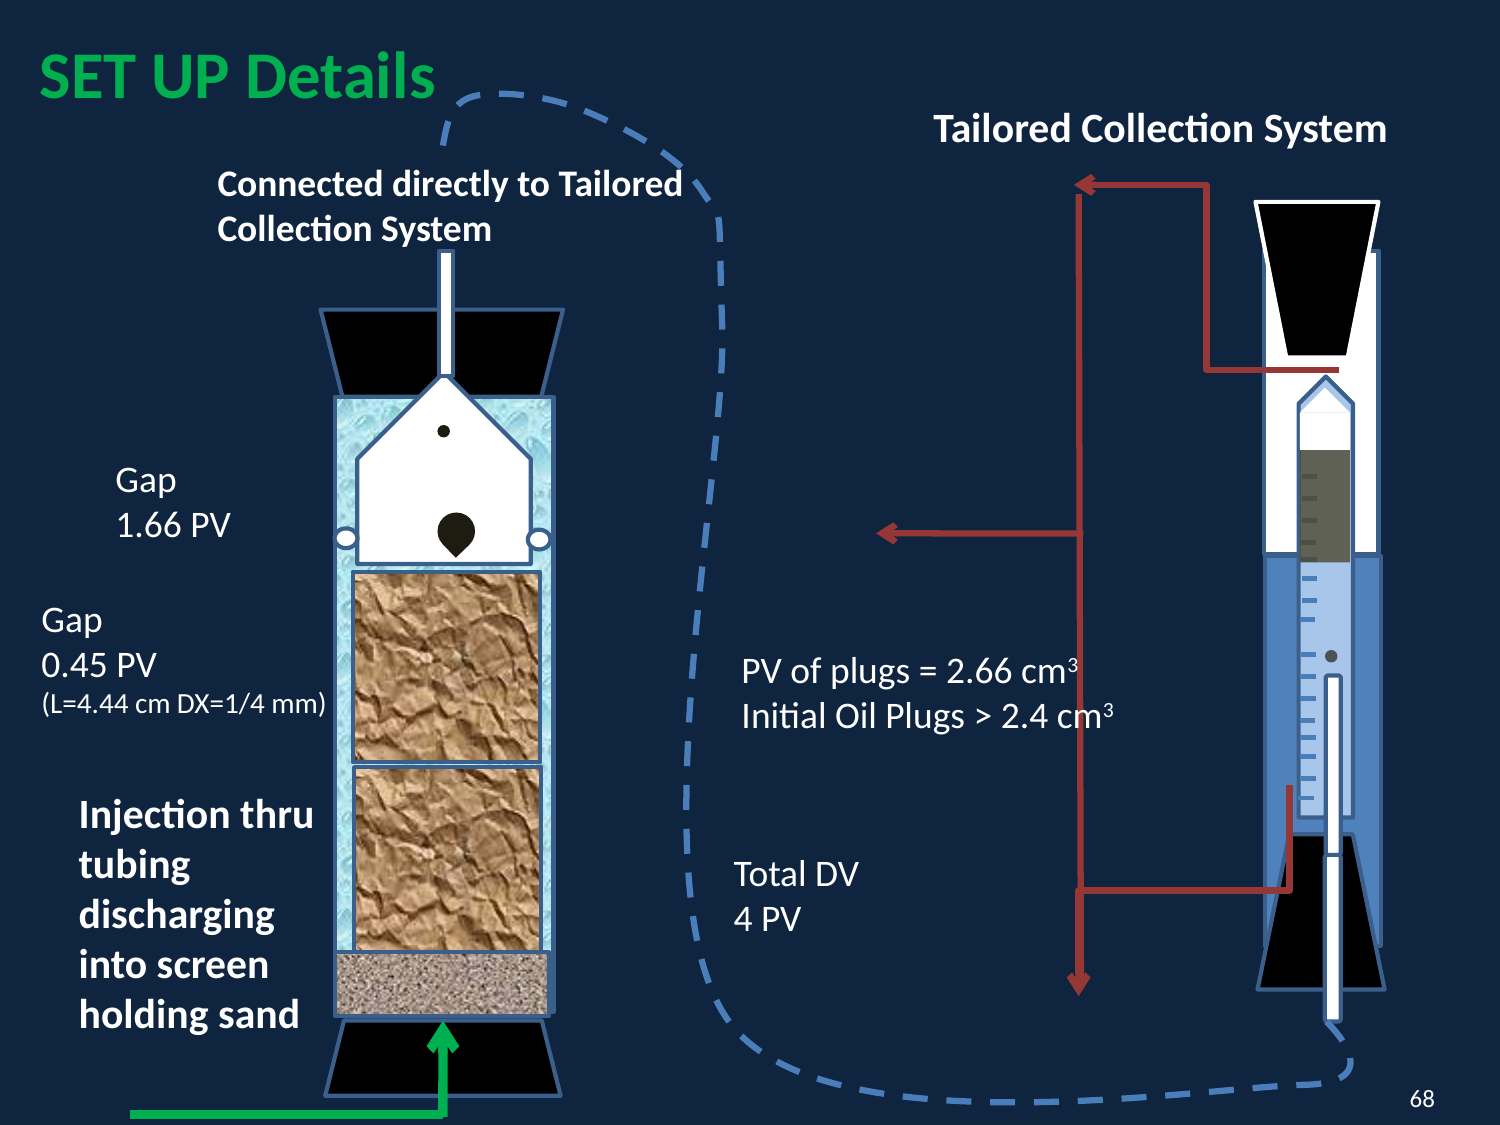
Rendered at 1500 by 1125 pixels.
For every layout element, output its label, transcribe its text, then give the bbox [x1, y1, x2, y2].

text_box SET UP Details [24, 24, 599, 120]
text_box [63, 90, 1475, 1125]
text_box Gap 0.45 PV (L=4.44 cm DX=1/4 mm) [26, 587, 58, 728]
